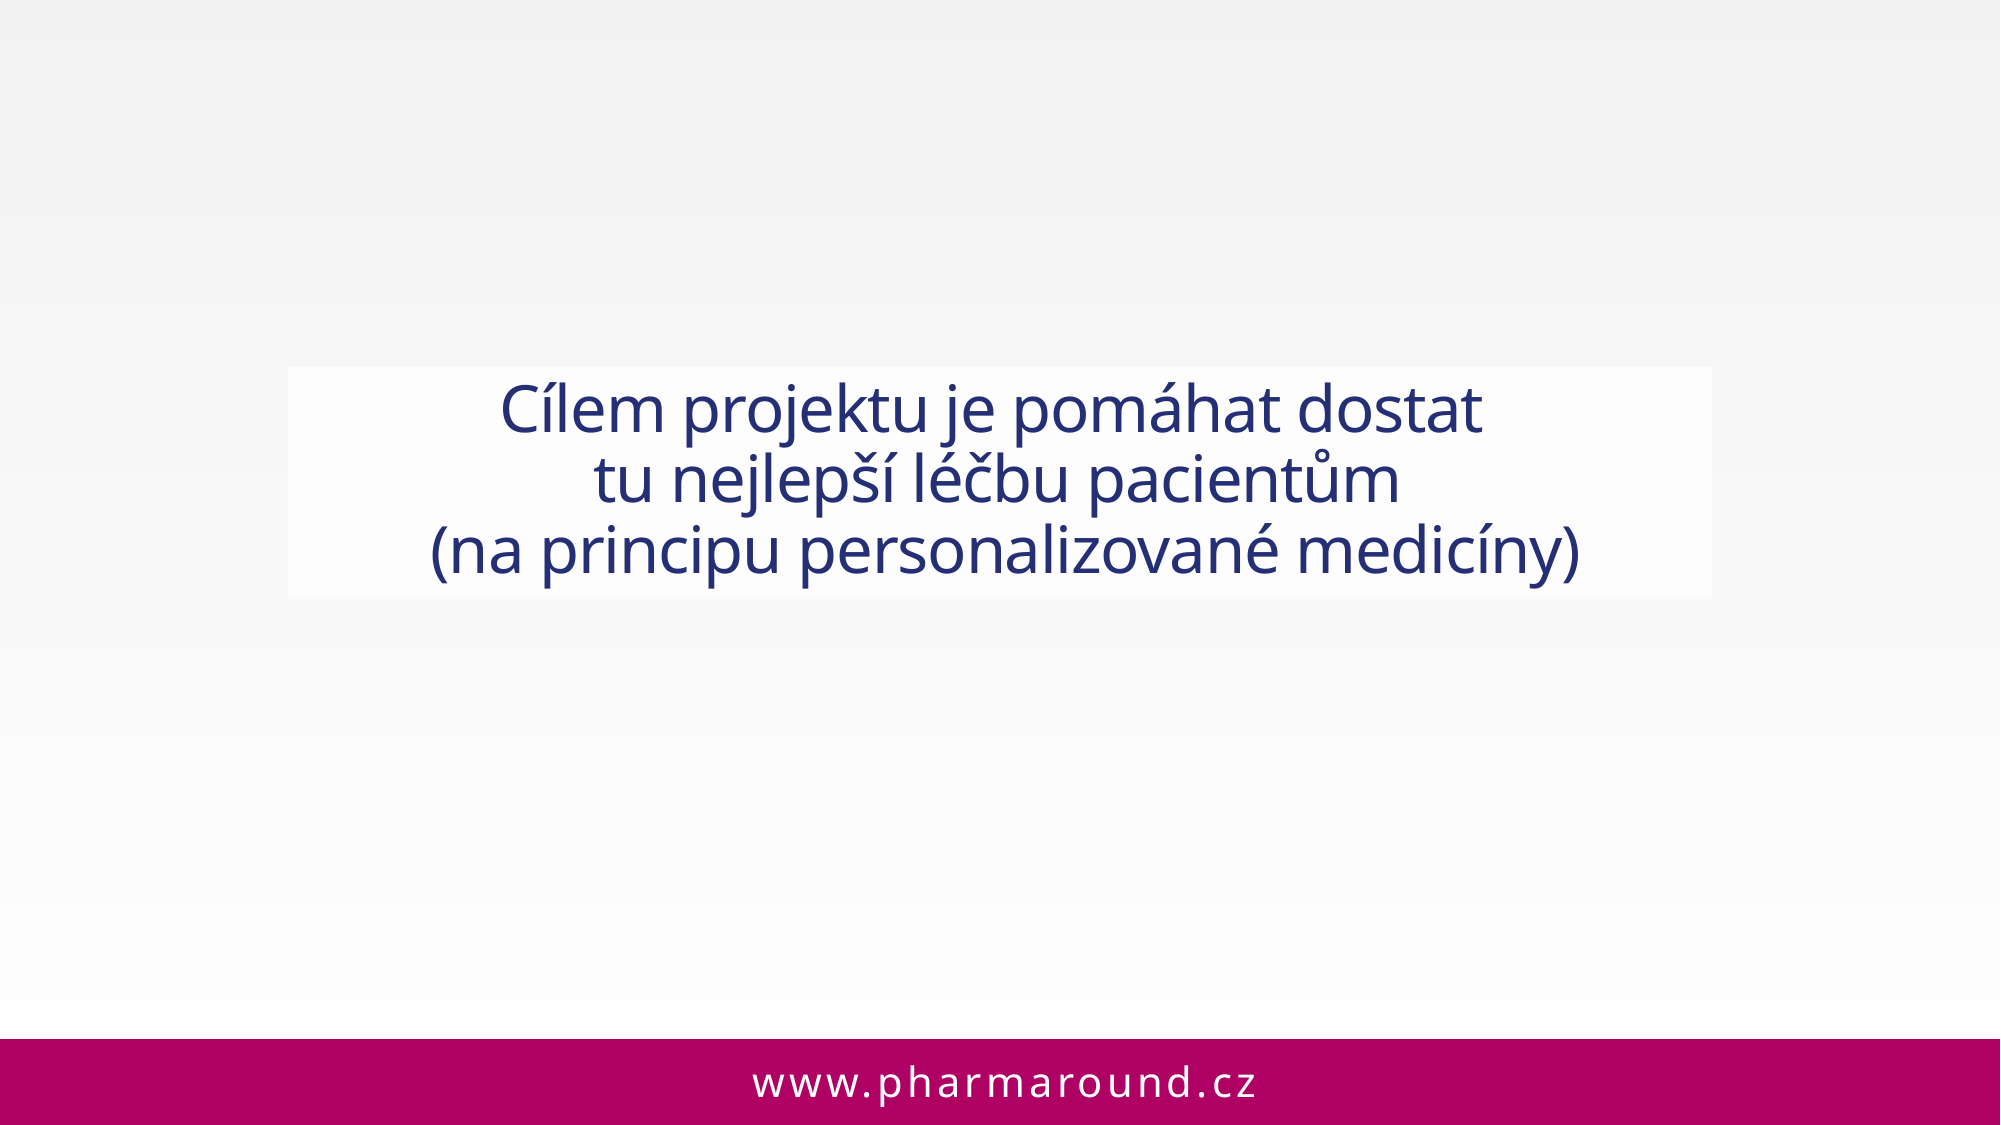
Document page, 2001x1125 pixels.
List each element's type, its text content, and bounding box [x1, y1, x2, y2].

text_box www.pharmaround.cz [179, 1053, 1830, 1105]
list Cílem projektu je pomáhat dostat tu nejlepší léčbu pacientům (na principu personalizované medicíny) [287, 366, 1712, 597]
